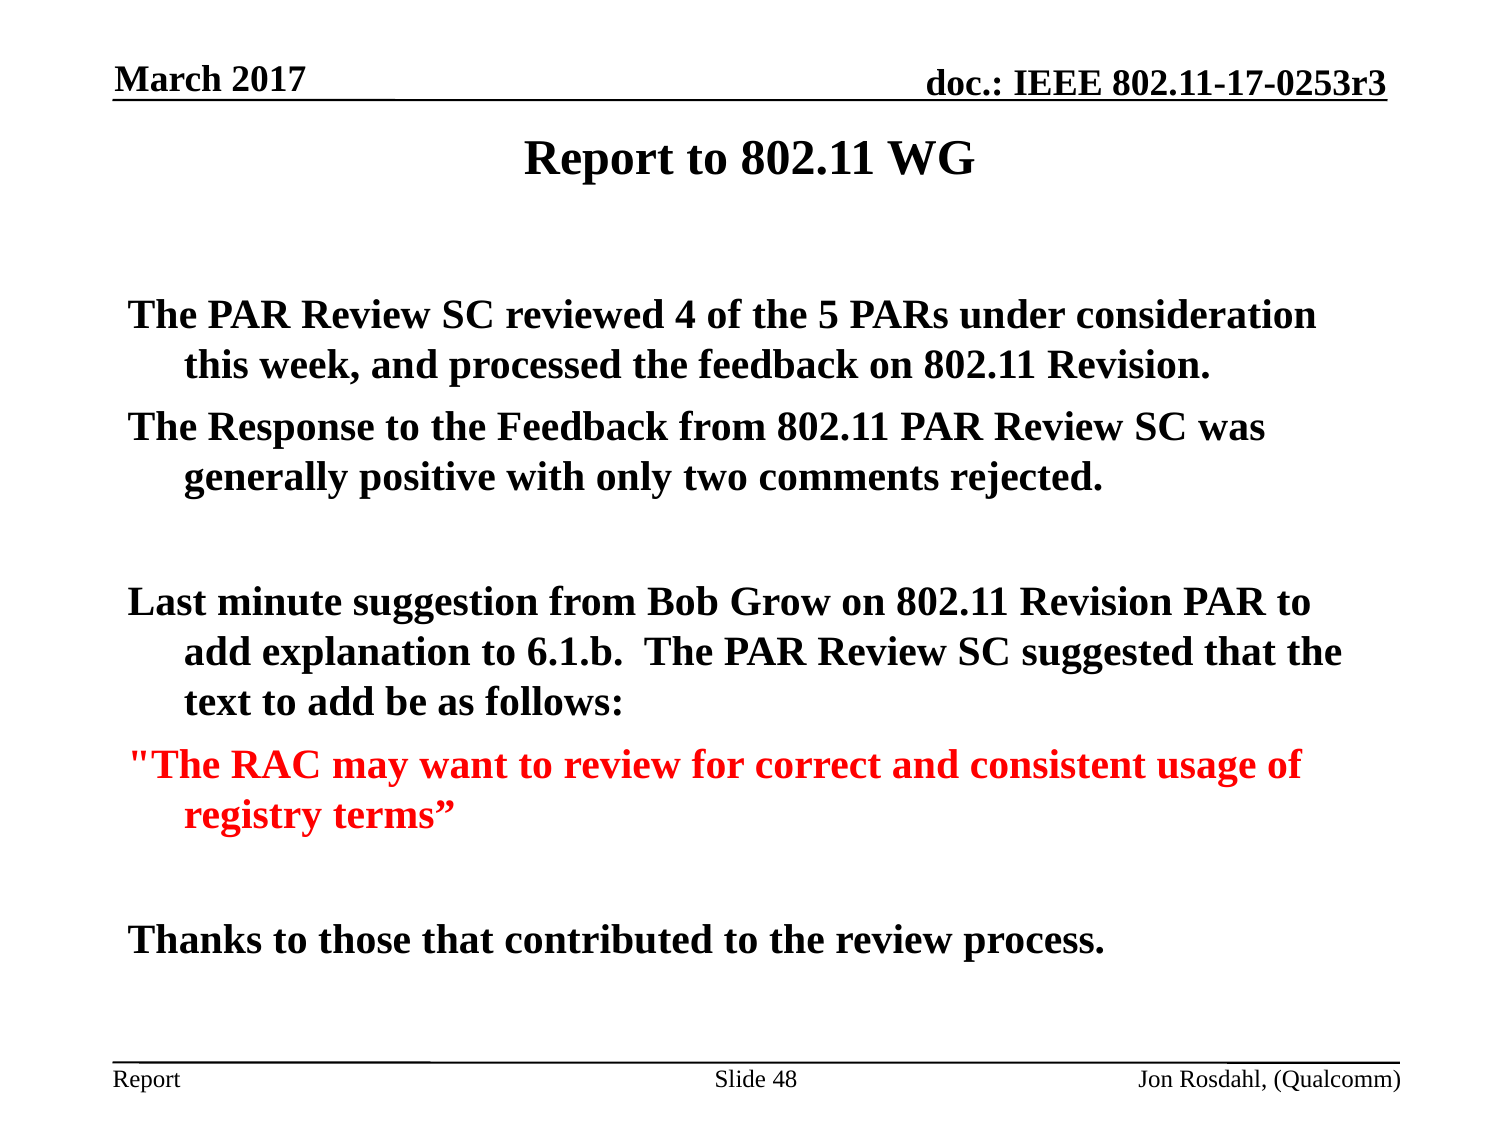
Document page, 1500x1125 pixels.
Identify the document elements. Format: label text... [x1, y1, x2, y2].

slide_number Slide 48 [712, 1061, 800, 1123]
title Report to 802.11 WG [112, 112, 1388, 197]
list The PAR Review SC reviewed 4 of the 5 PARs under consideration this week, and processed the feedback on 802.11 Revision. The Response to the Feedback from 802.11 PAR Review SC was generally positive with only two comments rejected. Last minute suggestion from Bob Grow on 802.11 Revision PAR to add explanation to 6.1.b. The PAR Review SC suggested that the text to add be as follows: "The RAC may want to review for correct and consistent usage of registry terms” Thanks to those that contributed to the review process. [112, 278, 1388, 1000]
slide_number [114, 54, 423, 100]
footer Jon Rosdahl, (Qualcomm) [878, 1061, 1402, 1093]
